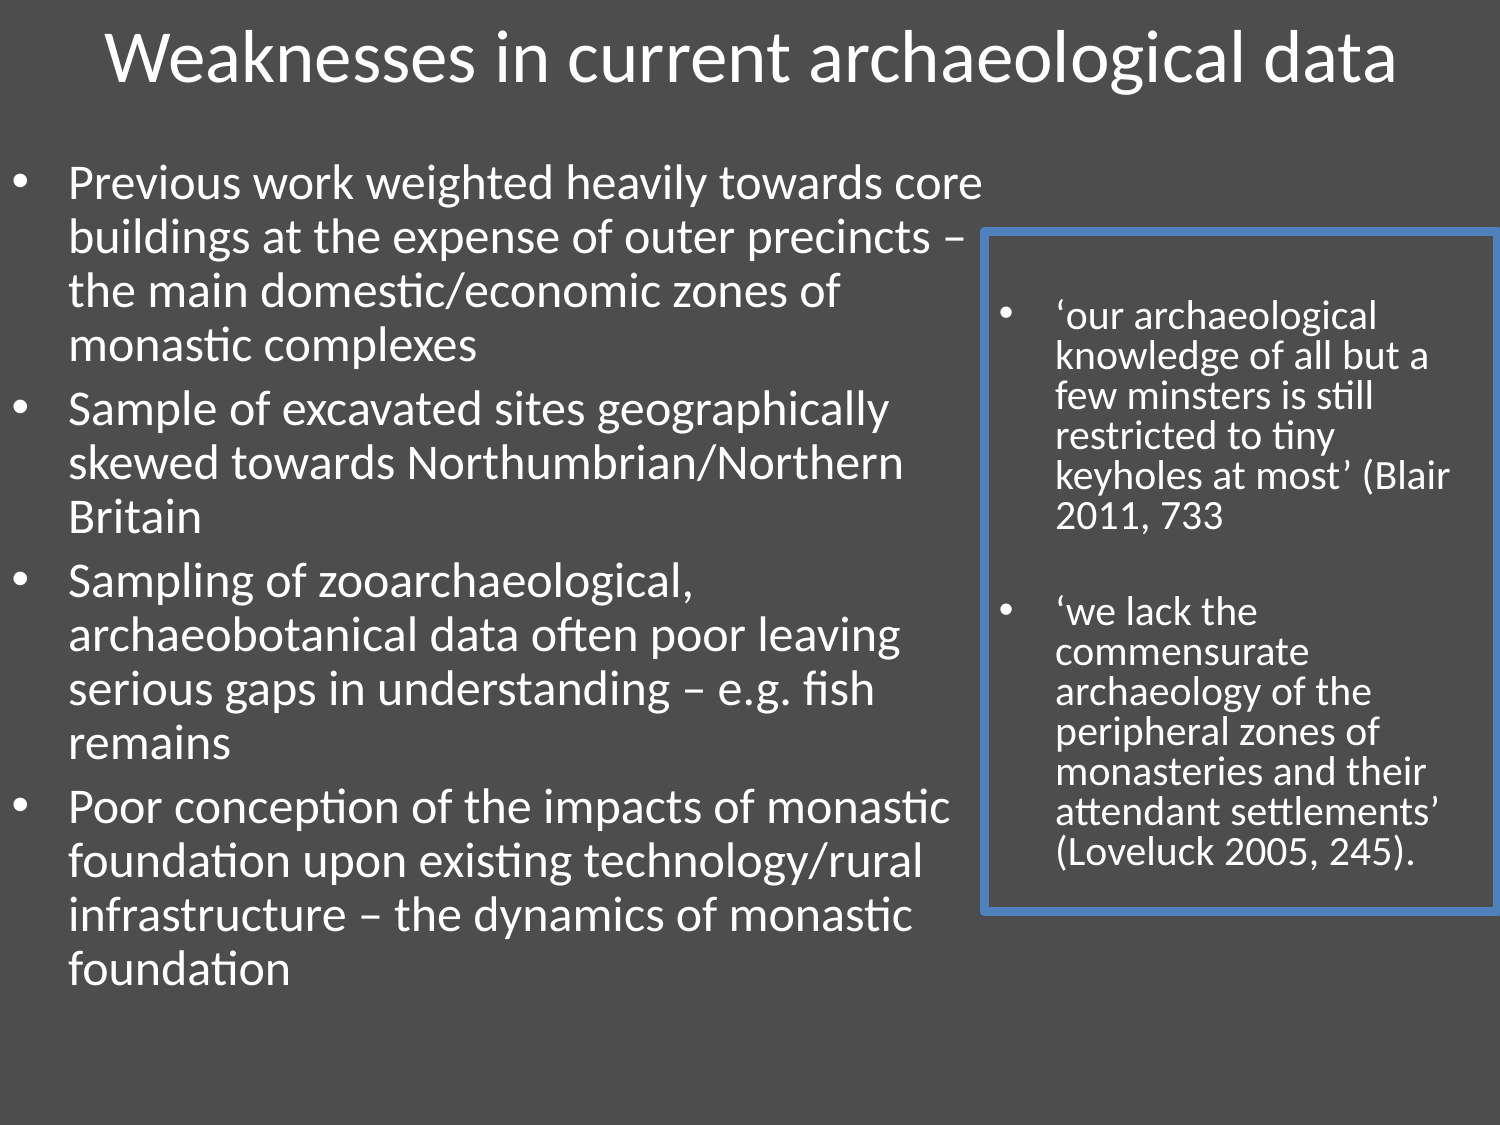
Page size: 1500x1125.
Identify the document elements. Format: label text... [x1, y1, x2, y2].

list Previous work weighted heavily towards core buildings at the expense of outer precincts – the main domestic/economic zones of monastic complexes Sample of excavated sites geographically skewed towards Northumbrian/Northern Britain Sampling of zooarchaeological, archaeobotanical data often poor leaving serious gaps in understanding – e.g. fish remains Poor conception of the impacts of monastic foundation upon existing technology/rural infrastructure – the dynamics of monastic foundation [0, 149, 1002, 1083]
text_box ‘our archaeological knowledge of all but a few minsters is still restricted to tiny keyholes at most’ (Blair 2011, 733 ‘we lack the commensurate archaeology of the peripheral zones of monasteries and their attendant settlements’ (Loveluck 2005, 245). [984, 231, 1498, 912]
title Weaknesses in current archaeological data [76, 5, 1427, 100]
